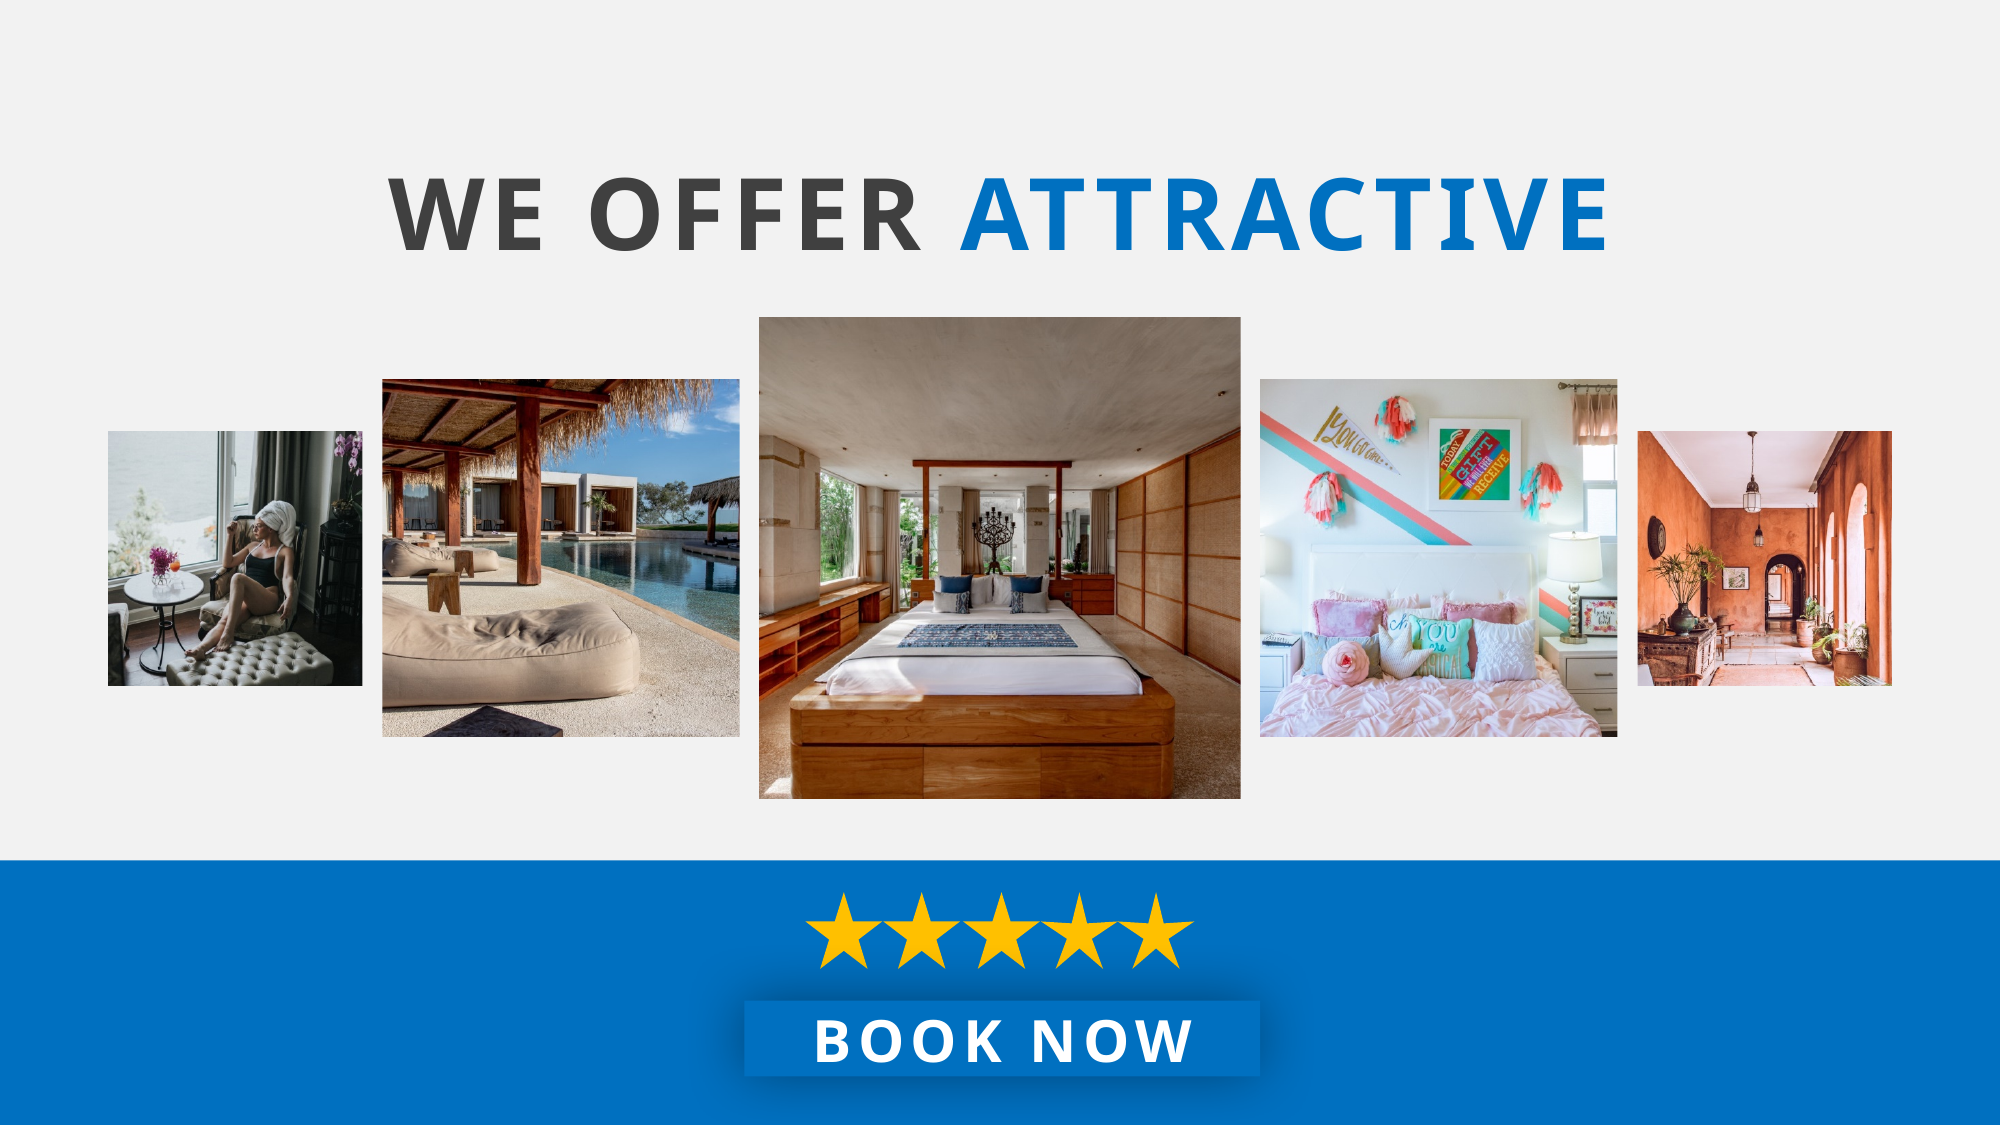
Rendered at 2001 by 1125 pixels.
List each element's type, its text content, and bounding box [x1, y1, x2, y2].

text_box WE OFFER ATTRACTIVE [319, 150, 1681, 271]
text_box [805, 892, 1195, 969]
text_box [0, 859, 2000, 1125]
picture [1637, 431, 1892, 686]
text_box BOOK NOW [743, 1000, 1261, 1077]
picture [382, 379, 740, 737]
picture [1260, 379, 1618, 737]
picture [759, 317, 1241, 799]
picture [107, 431, 363, 686]
